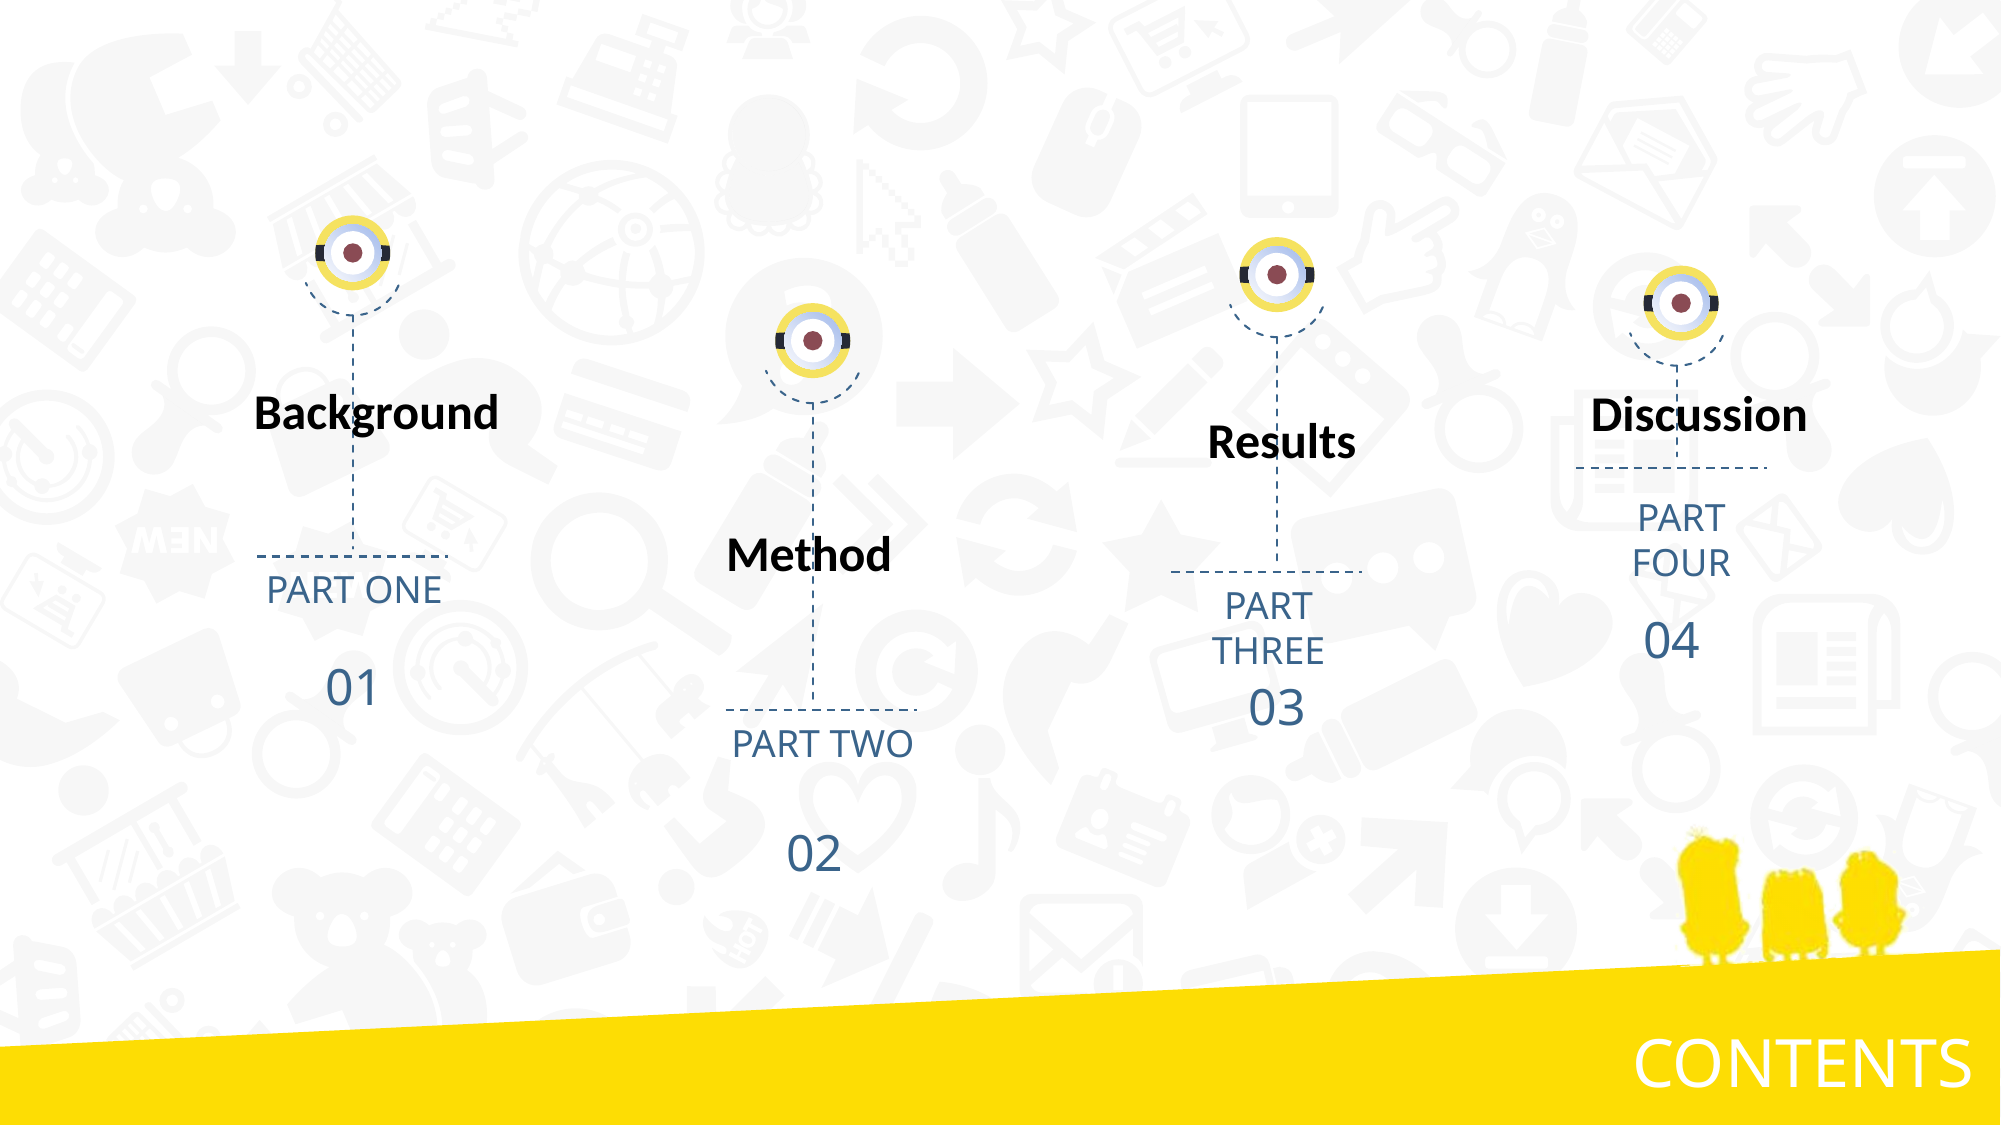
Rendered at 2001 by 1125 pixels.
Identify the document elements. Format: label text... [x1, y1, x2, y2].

text_box 01 [242, 647, 466, 723]
text_box Background [353, 372, 631, 448]
text_box Discussion [1576, 373, 1676, 449]
text_box Method [711, 513, 812, 589]
picture [1616, 772, 1968, 971]
text_box Method [813, 513, 1103, 589]
text_box Results [1192, 401, 1276, 476]
text_box Results [1278, 401, 1585, 476]
text_box 02 [702, 813, 926, 889]
text_box Discussion [1678, 373, 1968, 449]
text_box PART ONE [242, 558, 466, 619]
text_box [775, 303, 851, 379]
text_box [1239, 237, 1315, 313]
text_box PART THREE [1157, 574, 1380, 680]
text_box [305, 279, 400, 316]
text_box 04 [1560, 600, 1783, 676]
text_box CONTENTS [1339, 1013, 1990, 1108]
text_box [0, 948, 2000, 1125]
text_box [1230, 301, 1324, 338]
text_box [766, 367, 860, 404]
text_box [1630, 328, 1724, 367]
text_box 03 [1165, 667, 1389, 743]
text_box Background [238, 372, 352, 448]
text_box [1643, 265, 1719, 341]
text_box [315, 215, 391, 291]
text_box PART TWO [711, 712, 935, 772]
text_box PART FOUR [1569, 487, 1793, 592]
